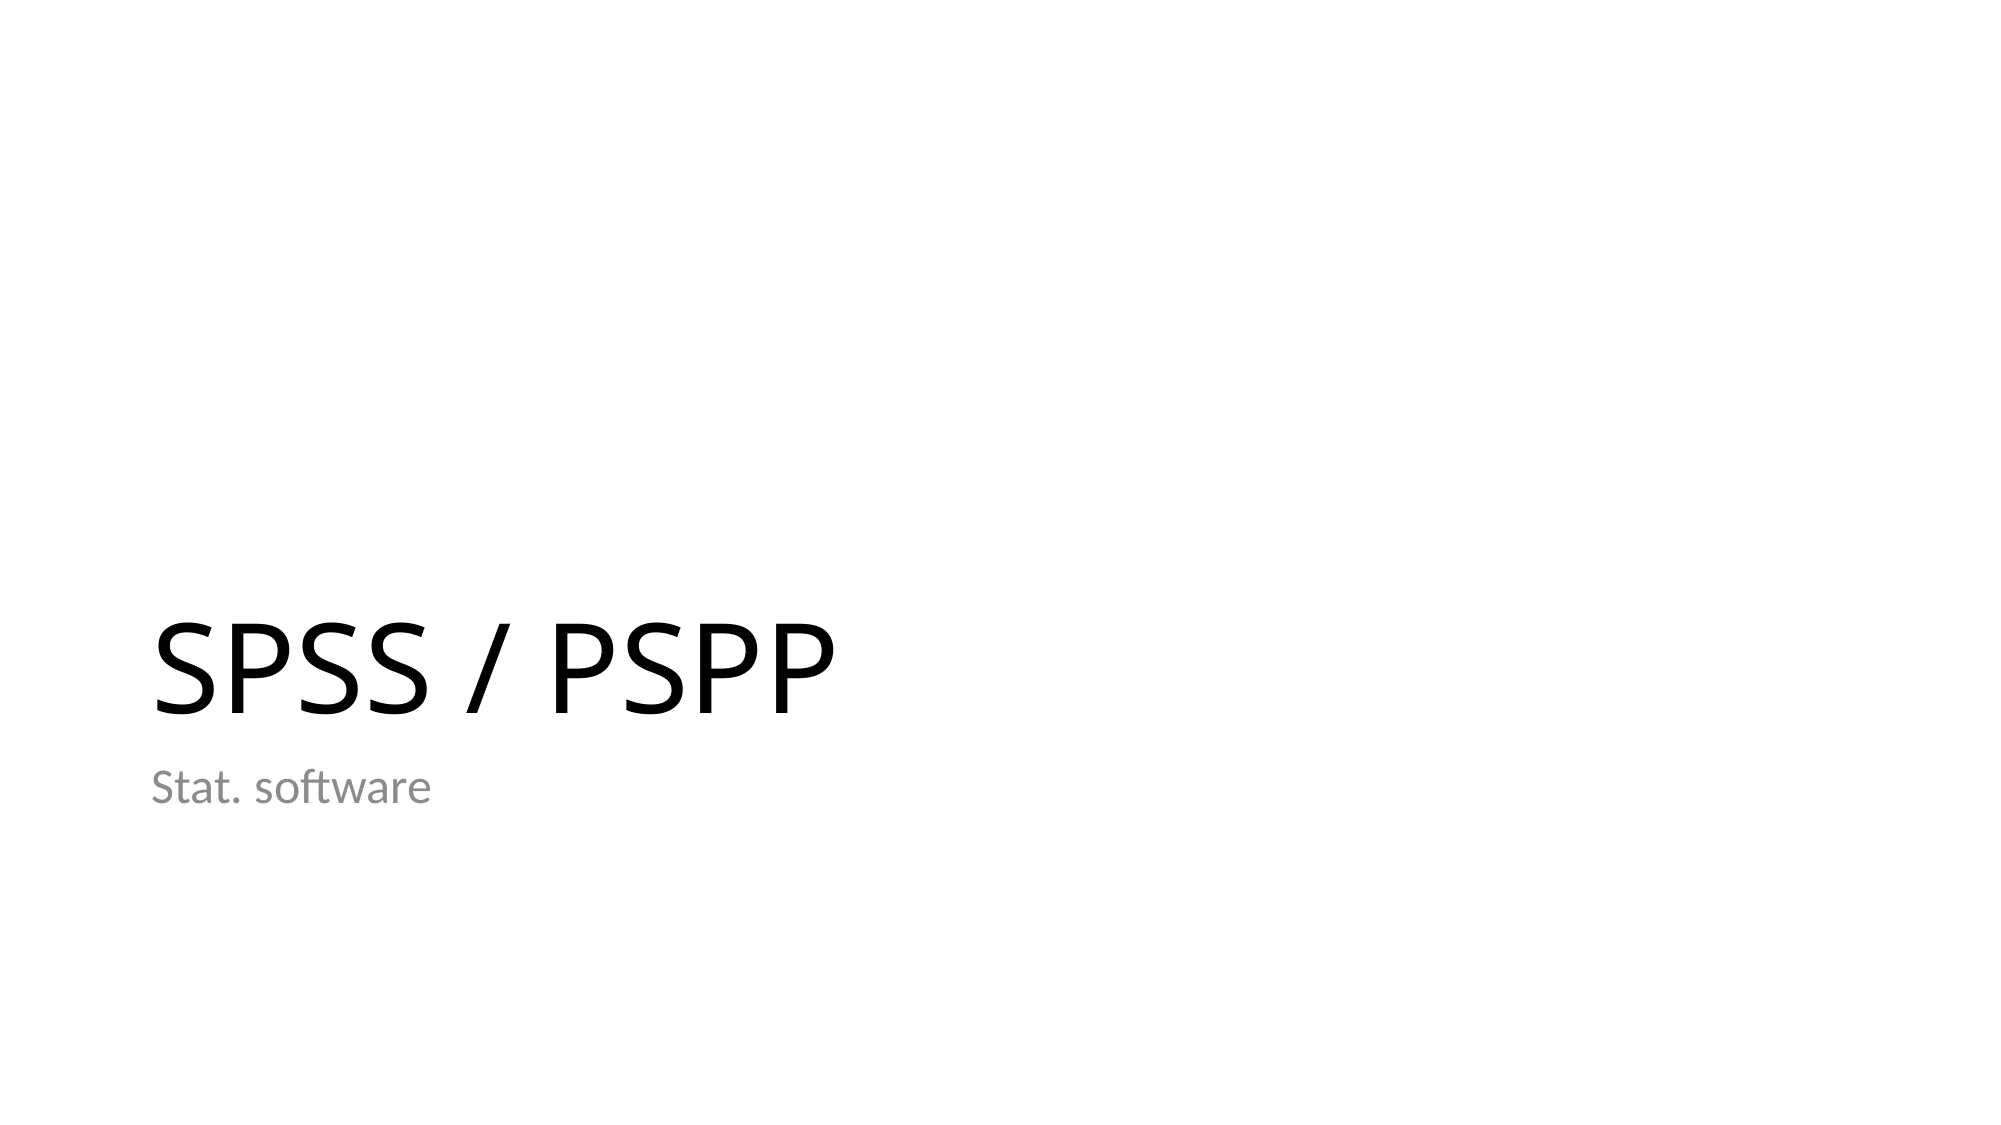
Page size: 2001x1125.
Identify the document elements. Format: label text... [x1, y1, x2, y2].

title SPSS / PSPP [136, 280, 1862, 749]
list Stat. software [136, 752, 1862, 999]
